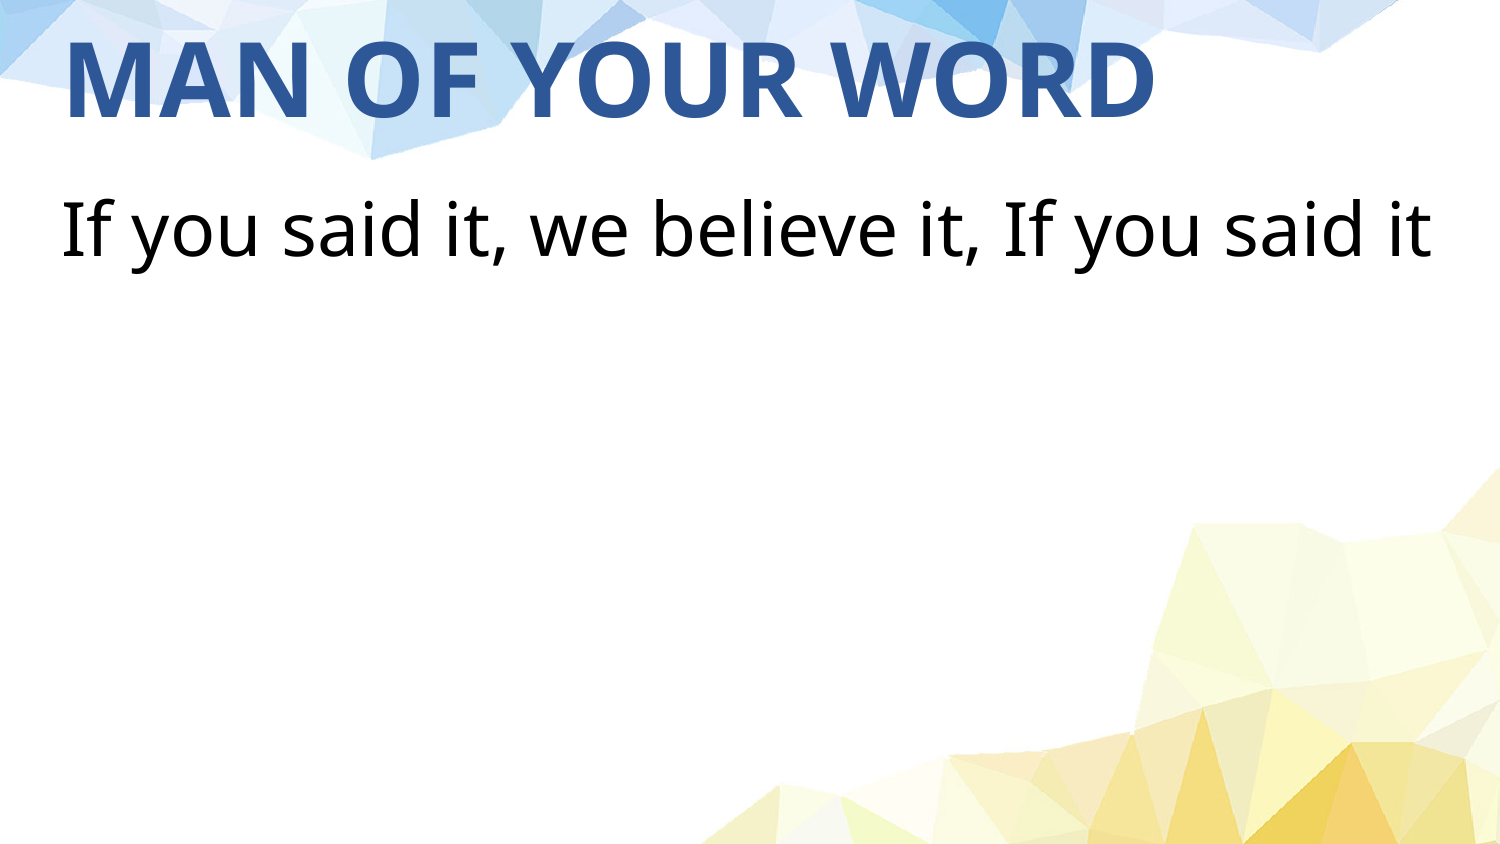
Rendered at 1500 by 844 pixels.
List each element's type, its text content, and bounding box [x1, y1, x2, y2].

picture [0, 0, 1500, 844]
list If you said it, we believe it, If you said it [46, 160, 1463, 844]
title MAN OF YOUR WORD [46, 18, 1486, 149]
